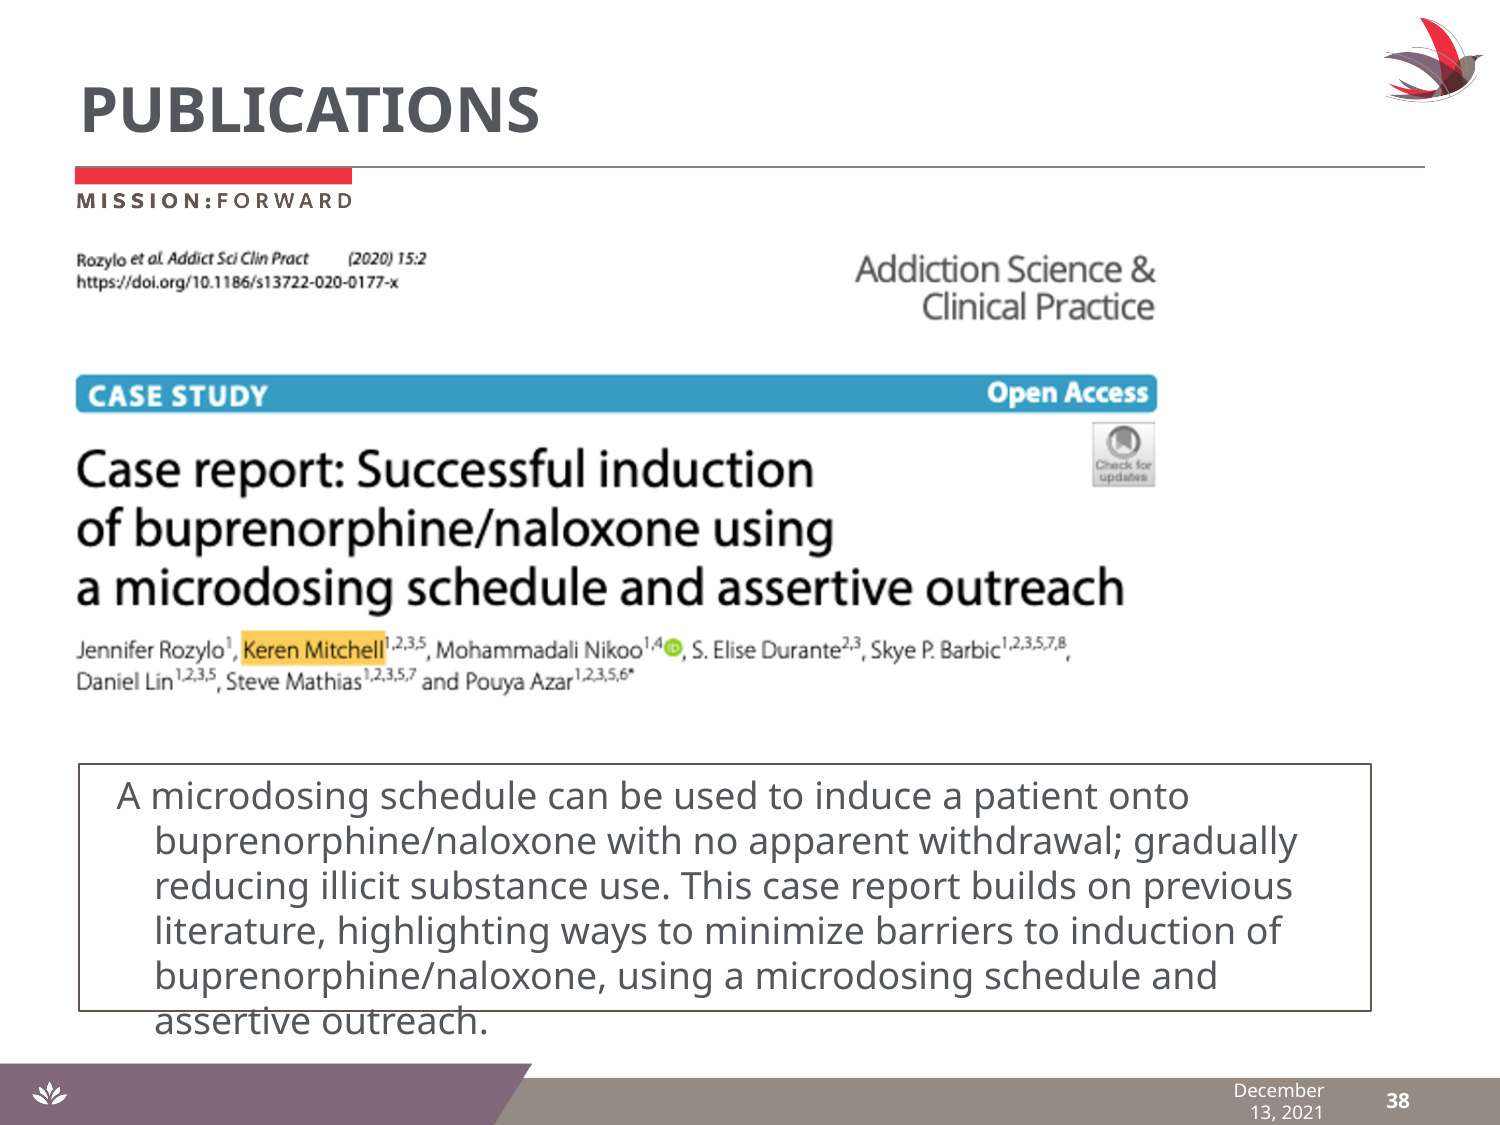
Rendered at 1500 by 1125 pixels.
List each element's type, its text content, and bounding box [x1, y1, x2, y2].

title PUBLICATIONS [79, 30, 1372, 153]
picture [1380, 14, 1488, 107]
slide_number 38 [1354, 1071, 1425, 1125]
list A microdosing schedule can be used to induce a patient onto buprenorphine/naloxone with no apparent withdrawal; gradually reducing illicit substance use. This case report builds on previous literature, highlighting ways to minimize barriers to induction of buprenorphine/naloxone, using a microdosing schedule and assertive outreach. [79, 764, 1372, 1012]
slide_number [1187, 1071, 1340, 1125]
picture [58, 240, 1167, 717]
picture [0, 1053, 545, 1125]
picture [75, 189, 353, 212]
